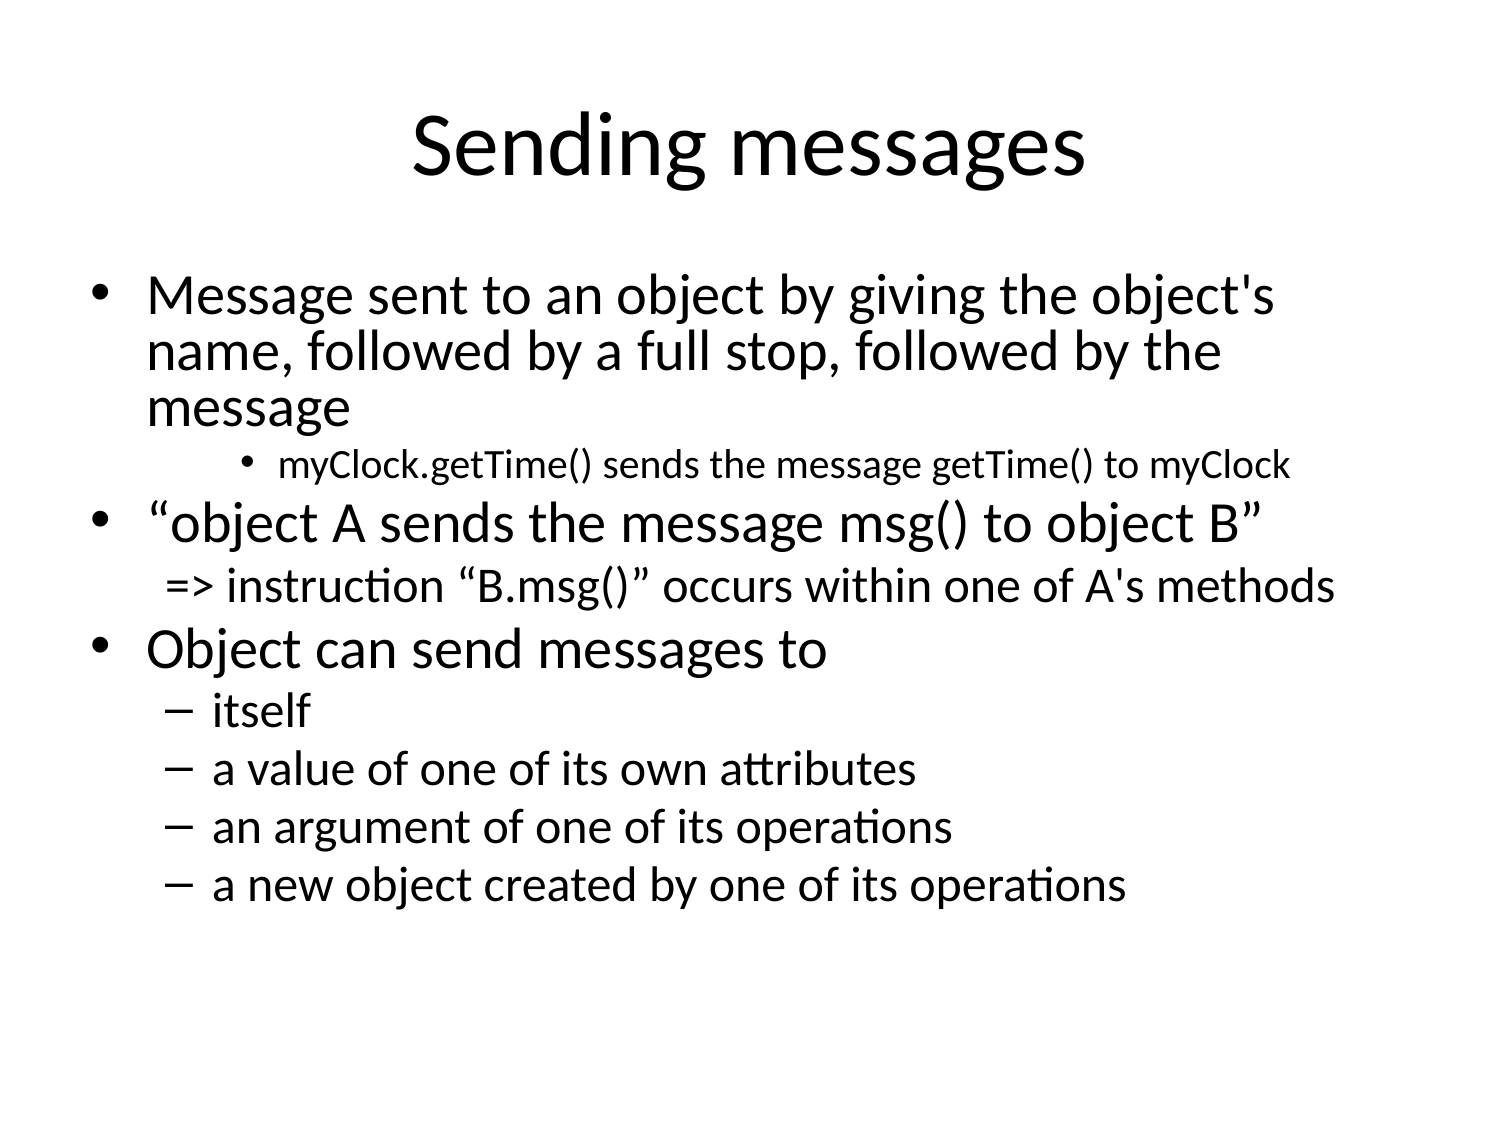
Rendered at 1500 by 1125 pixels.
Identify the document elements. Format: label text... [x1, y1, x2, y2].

list Message sent to an object by giving the object's name, followed by a full stop, followed by the message myClock.getTime() sends the message getTime() to myClock “object A sends the message msg() to object B” => instruction “B.msg()” occurs within one of A's methods Object can send messages to itself a value of one of its own attributes an argument of one of its operations a new object created by one of its operations [75, 262, 1425, 1005]
title Sending messages [75, 45, 1425, 233]
